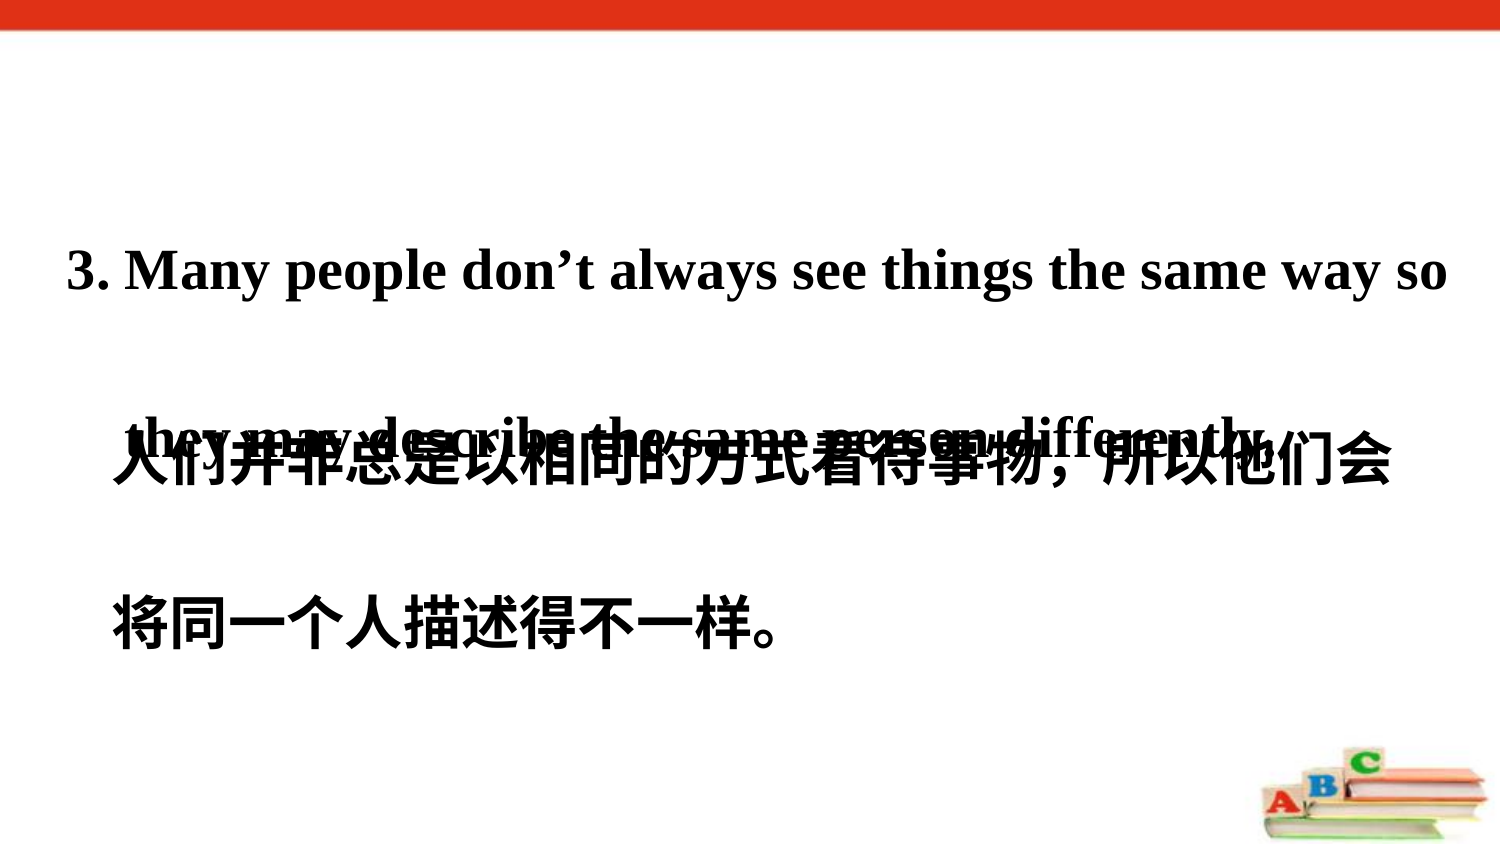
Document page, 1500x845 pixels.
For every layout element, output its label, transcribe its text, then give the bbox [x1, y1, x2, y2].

picture [0, 0, 1500, 844]
text_box 人们并非总是以相同的方式看待事物，所以他们会 将同一个人描述得不一样。 [97, 407, 1421, 664]
text_box 3. Many people don’t always see things the same way so they may describe the same person differently. [52, 209, 1466, 565]
